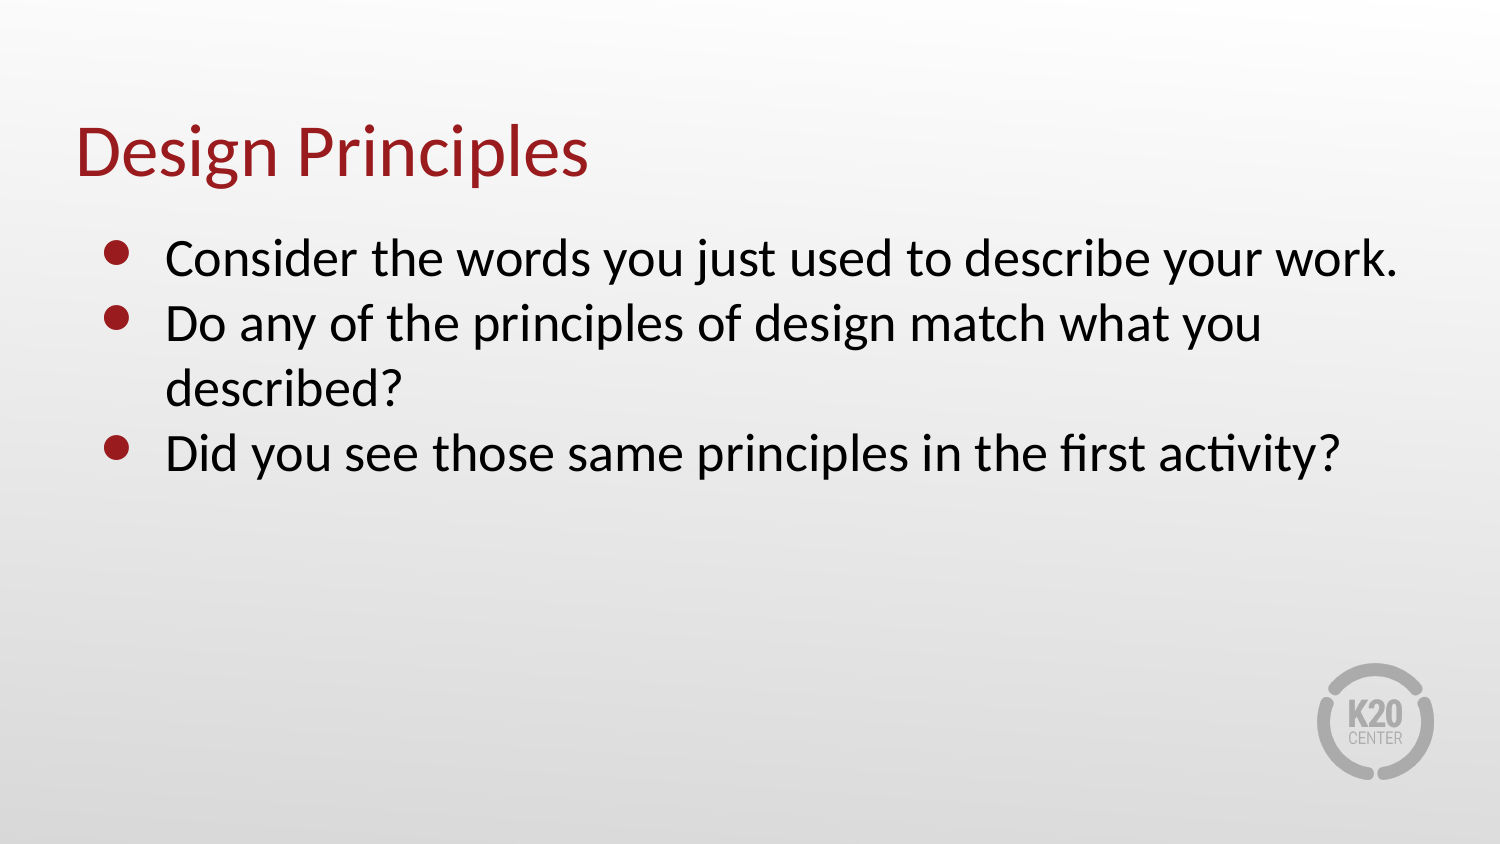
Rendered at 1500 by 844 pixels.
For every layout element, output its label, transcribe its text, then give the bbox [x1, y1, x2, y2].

title Design Principles [75, 50, 1425, 191]
picture [1300, 646, 1451, 797]
list Consider the words you just used to describe your work. Do any of the principles of design match what you described? Did you see those same principles in the first activity? [75, 214, 1425, 779]
